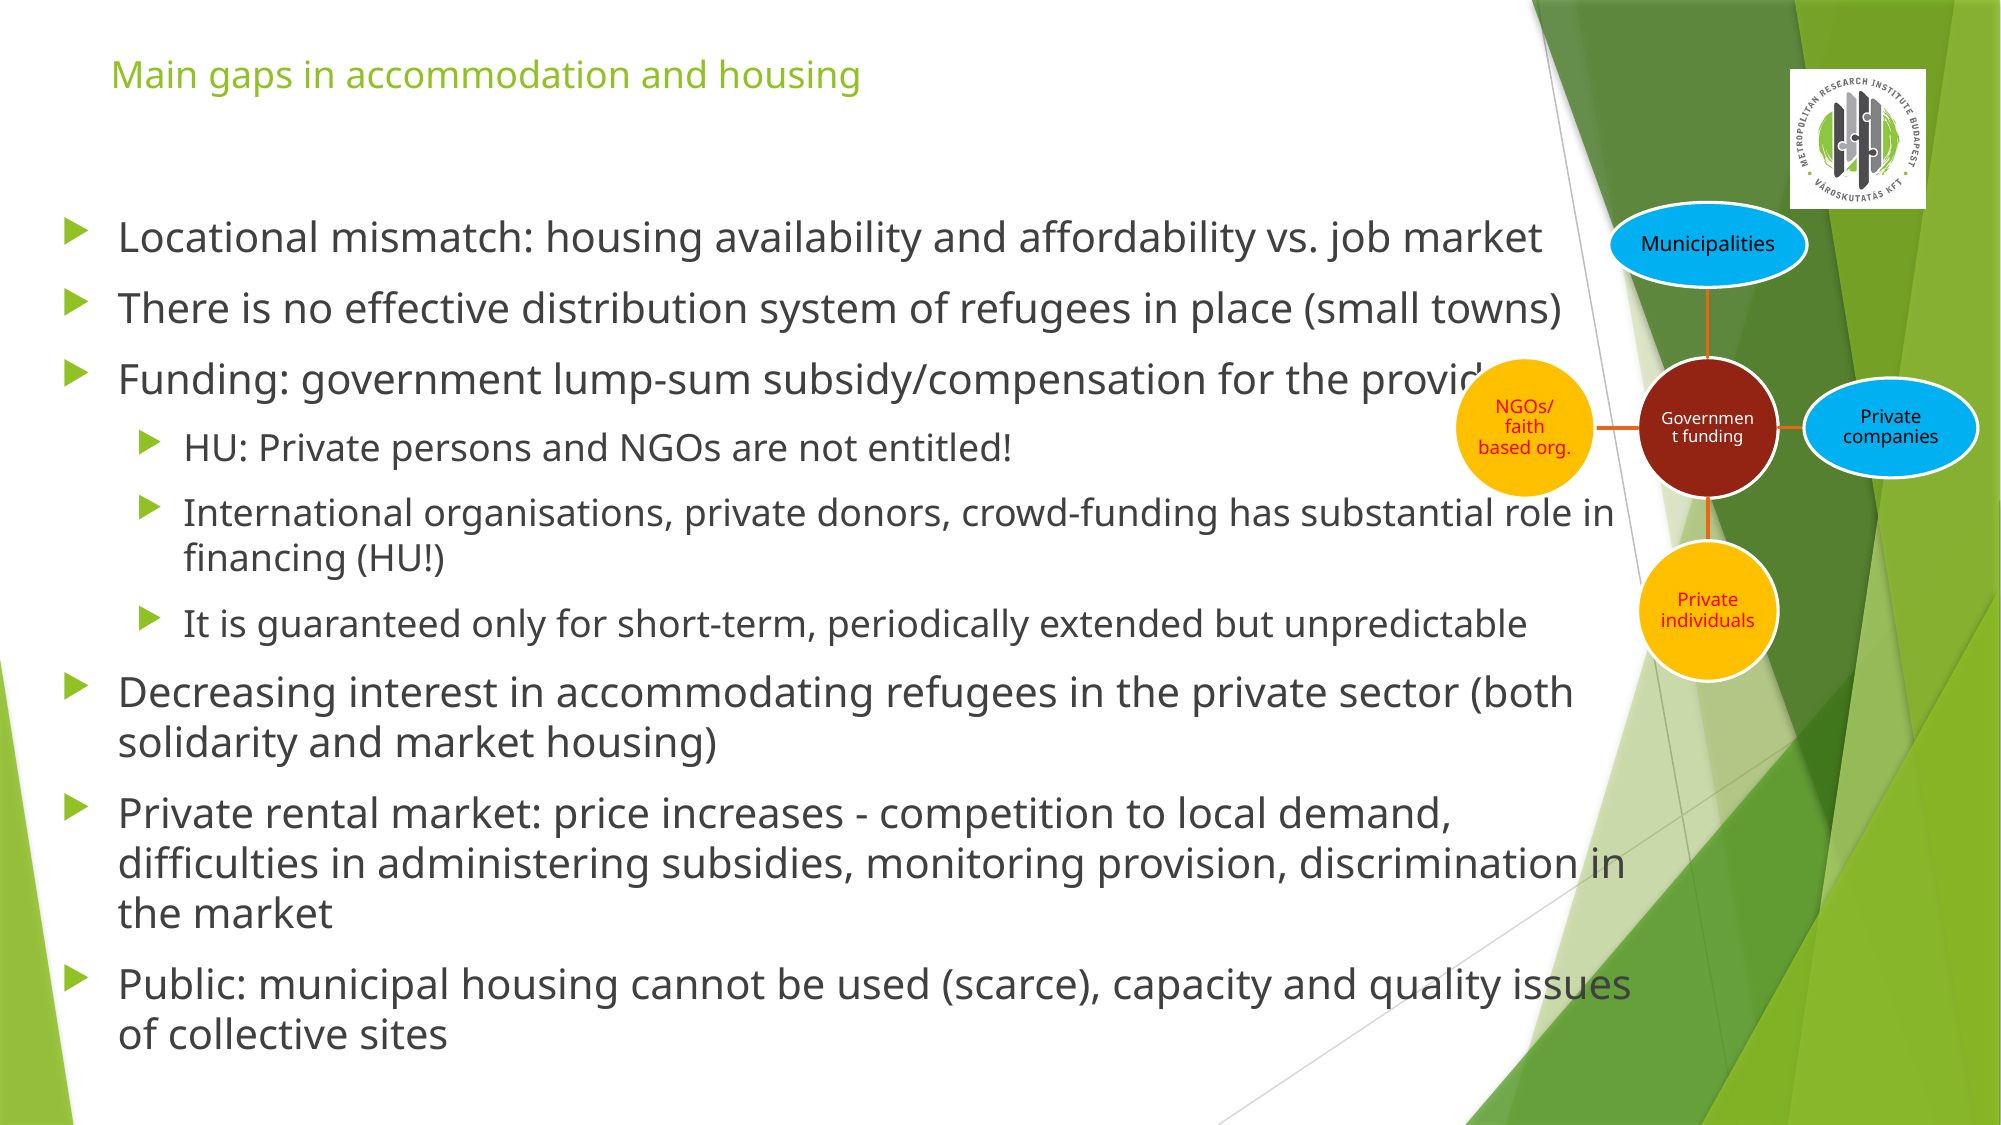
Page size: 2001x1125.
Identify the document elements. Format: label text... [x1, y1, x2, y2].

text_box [1460, 120, 1973, 763]
title Main gaps in accommodation and housing [95, 43, 1506, 149]
picture [1790, 69, 1926, 120]
list Locational mismatch: housing availability and affordability vs. job market There is no effective distribution system of refugees in place (small towns) Funding: government lump-sum subsidy/compensation for the providers HU: Private persons and NGOs are not entitled! International organisations, private donors, crowd-funding has substantial role in financing (HU!) It is guaranteed only for short-term, periodically extended but unpredictable Decreasing interest in accommodating refugees in the private sector (both solidarity and market housing) Private rental market: price increases - competition to local demand, difficulties in administering subsidies, monitoring provision, discrimination in the market Public: municipal housing cannot be used (scarce), capacity and quality issues of collective sites [46, 203, 1668, 1077]
